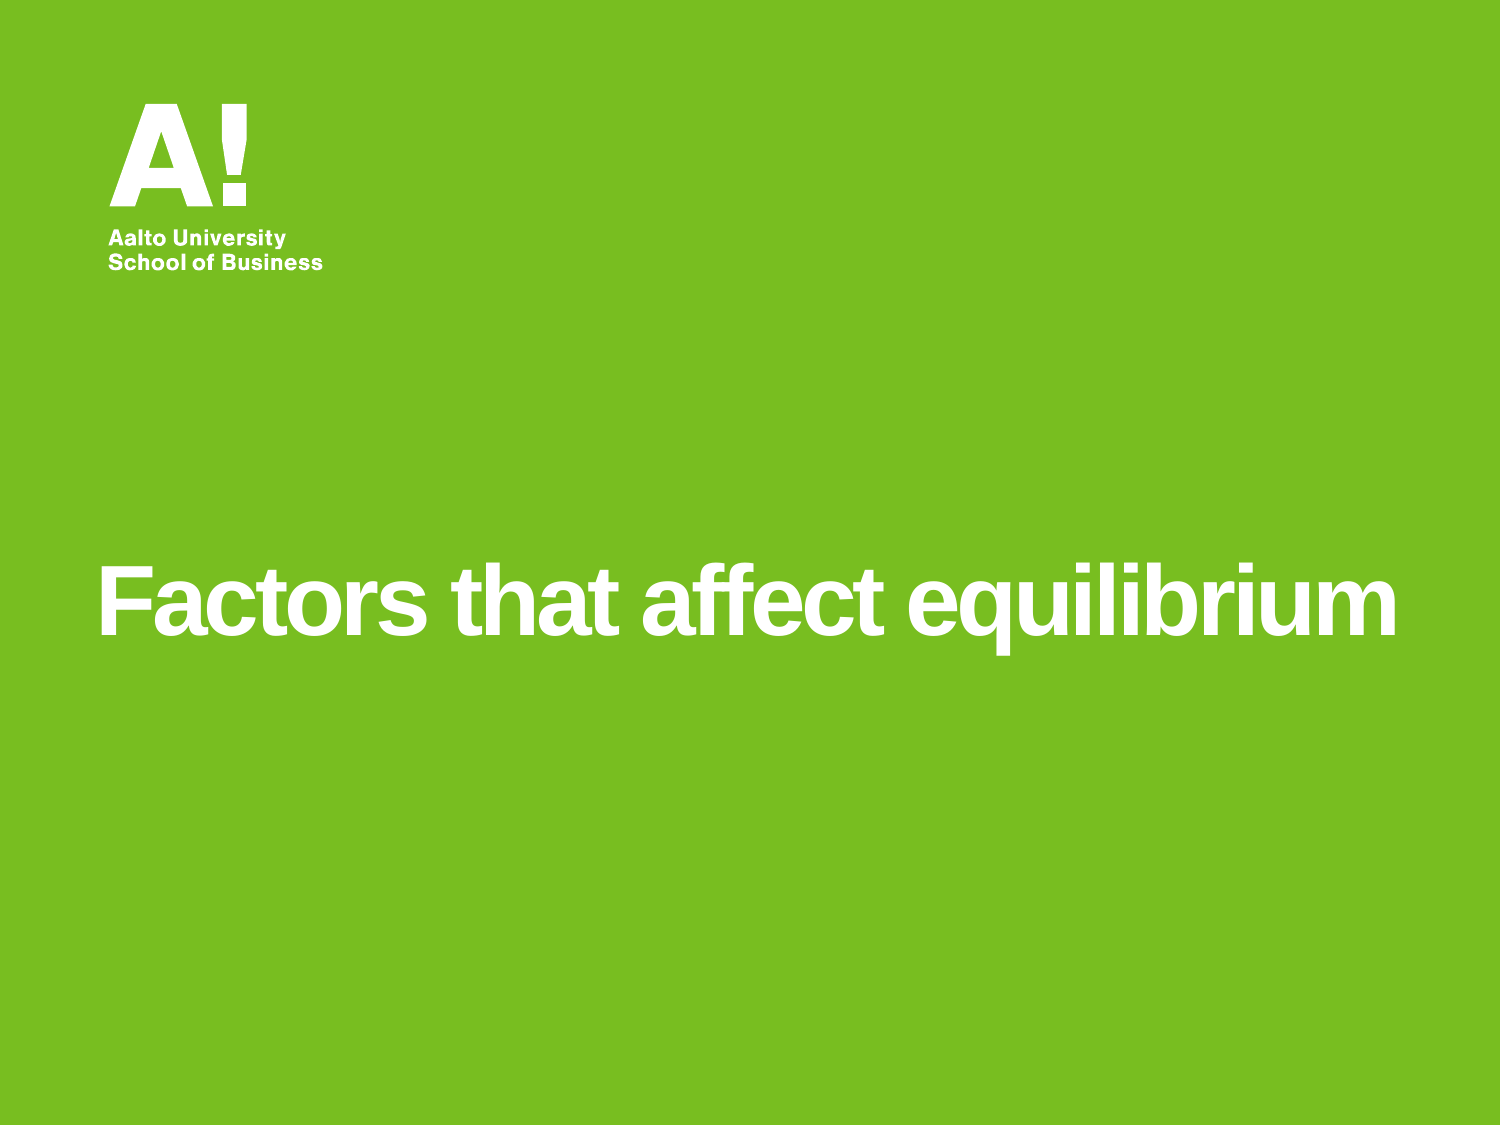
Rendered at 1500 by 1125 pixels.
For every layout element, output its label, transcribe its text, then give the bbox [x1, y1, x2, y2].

title Factors that affect equilibrium [95, 449, 1405, 655]
